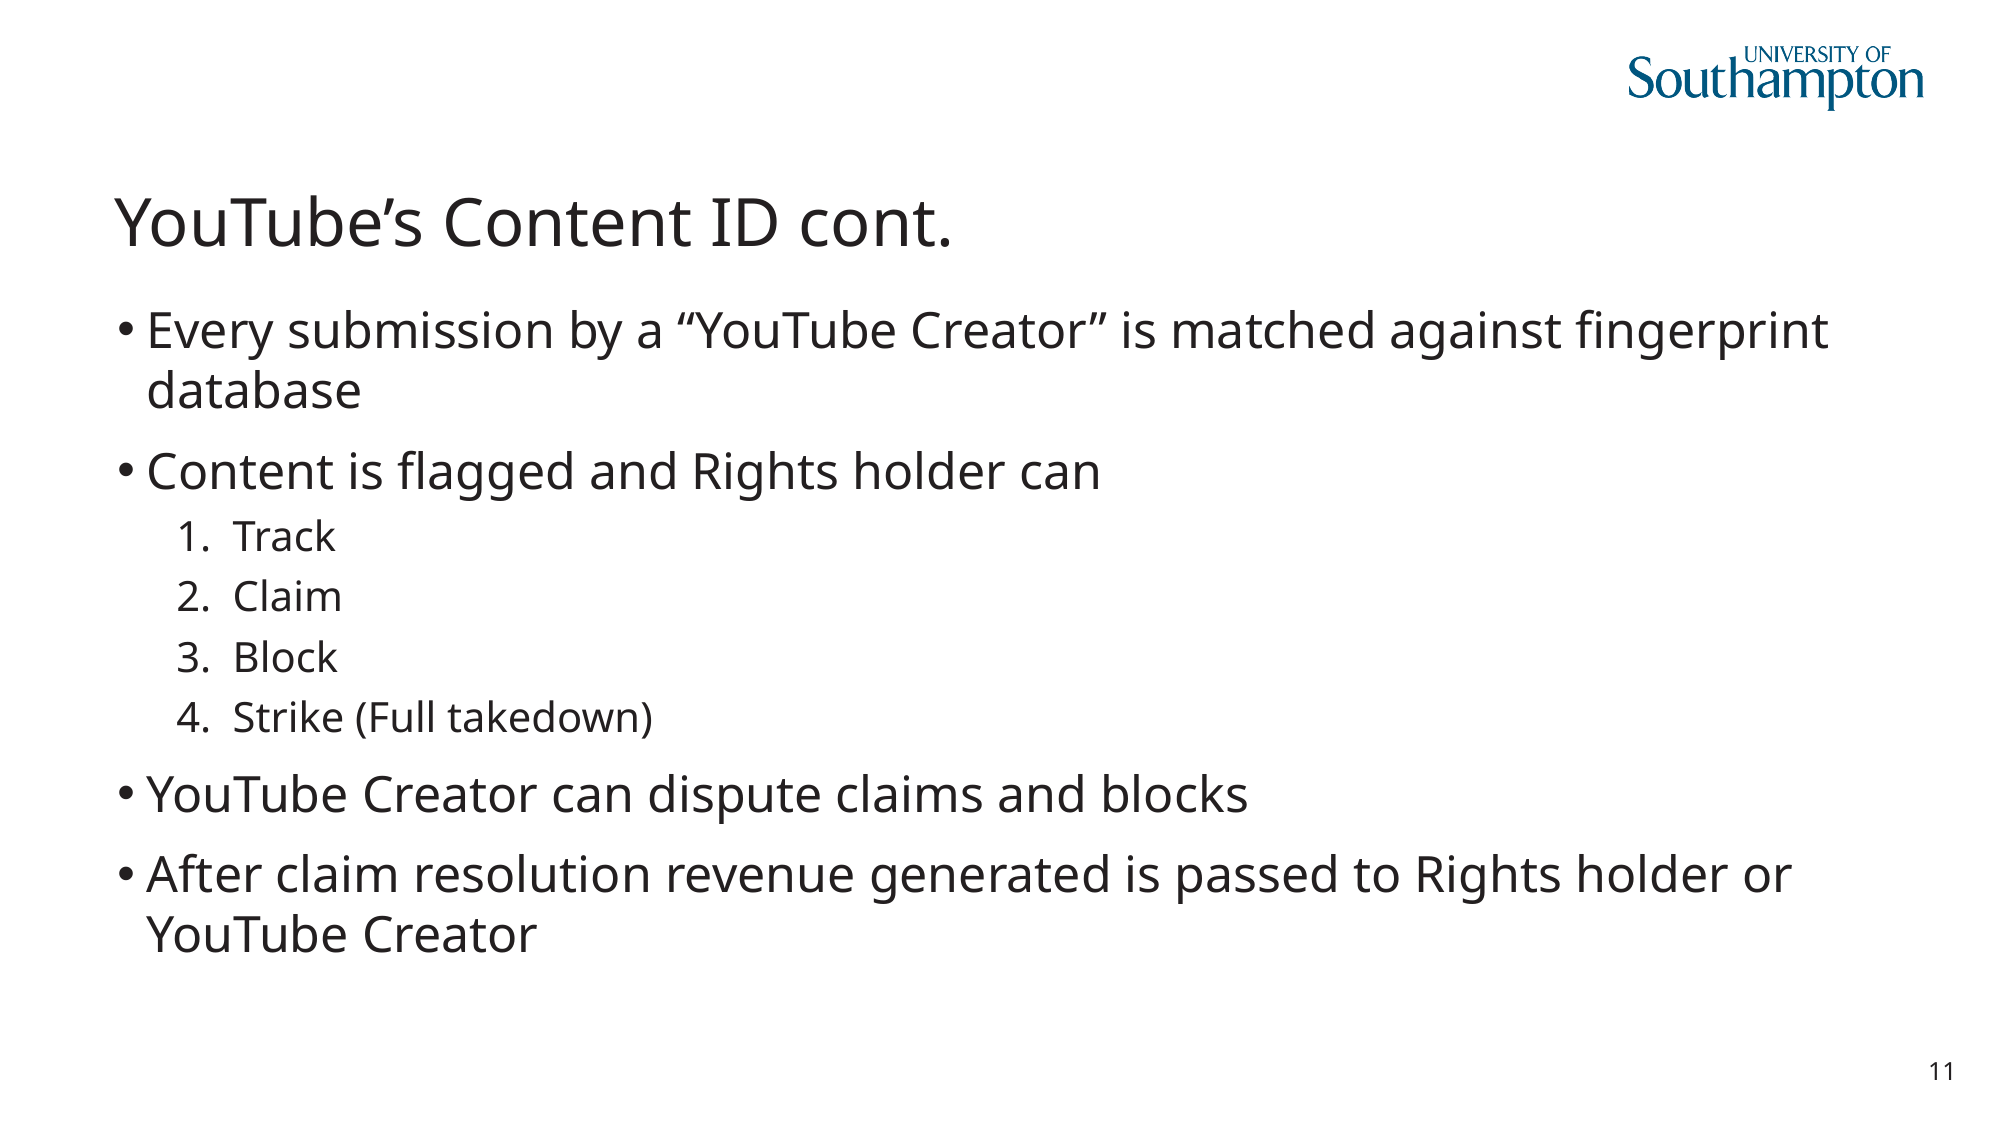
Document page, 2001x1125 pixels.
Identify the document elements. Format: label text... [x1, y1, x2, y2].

list Every submission by a “YouTube Creator” is matched against fingerprint database Content is flagged and Rights holder can Track Claim Block Strike (Full takedown) YouTube Creator can dispute claims and blocks After claim resolution revenue generated is passed to Rights holder or YouTube Creator [102, 290, 1898, 1024]
picture [1629, 46, 1924, 111]
picture [1629, 71, 1648, 95]
picture [1869, 48, 1877, 60]
title YouTube’s Content ID cont. [102, 113, 1898, 268]
